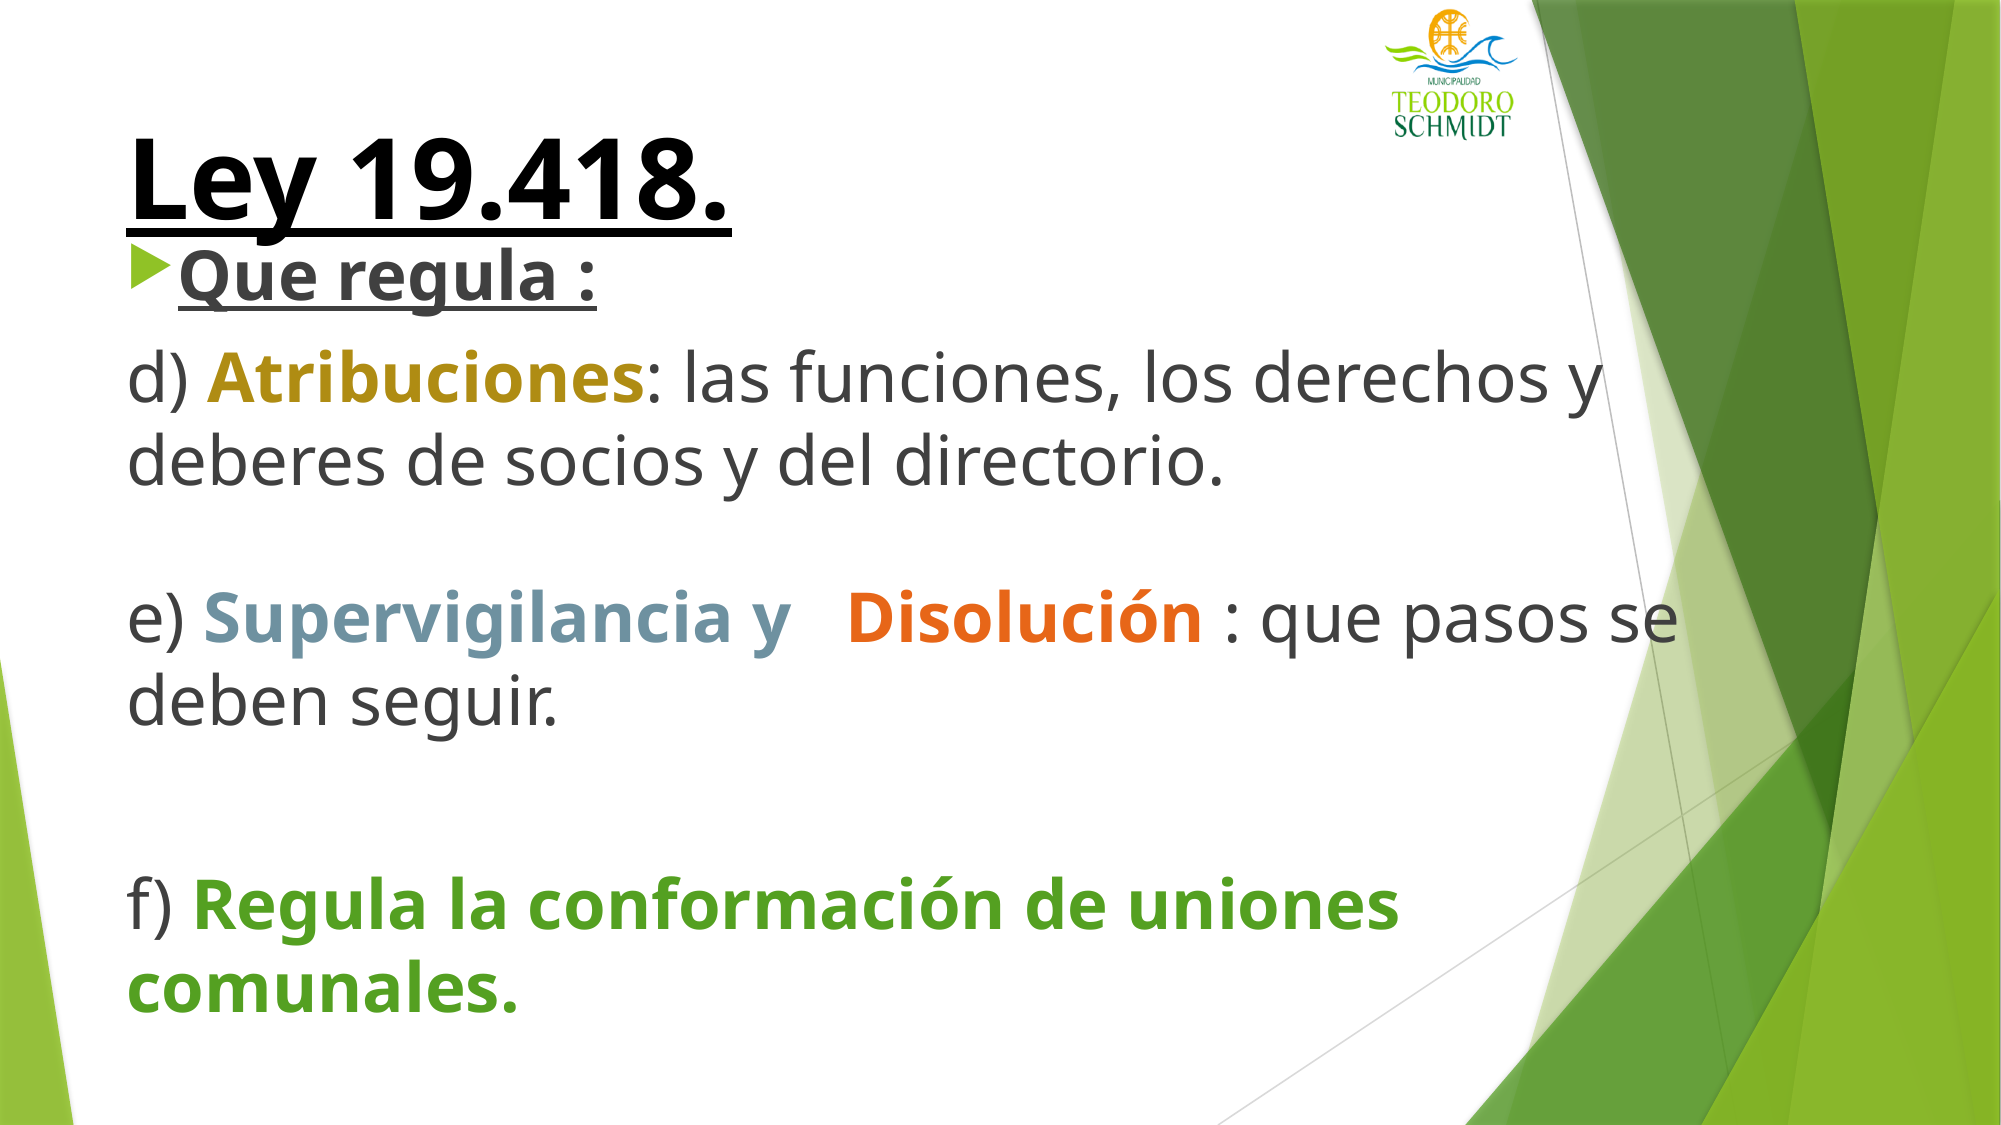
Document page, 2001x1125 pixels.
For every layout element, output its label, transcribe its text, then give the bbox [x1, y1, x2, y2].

list Que regula : d) Atribuciones: las funciones, los derechos y deberes de socios y del directorio. e) Supervigilancia y Disolución : que pasos se deben seguir. f) Regula la conformación de uniones comunales. [111, 224, 1723, 1039]
title Ley 19.418. [111, 99, 1522, 224]
picture [1380, 1, 1520, 143]
